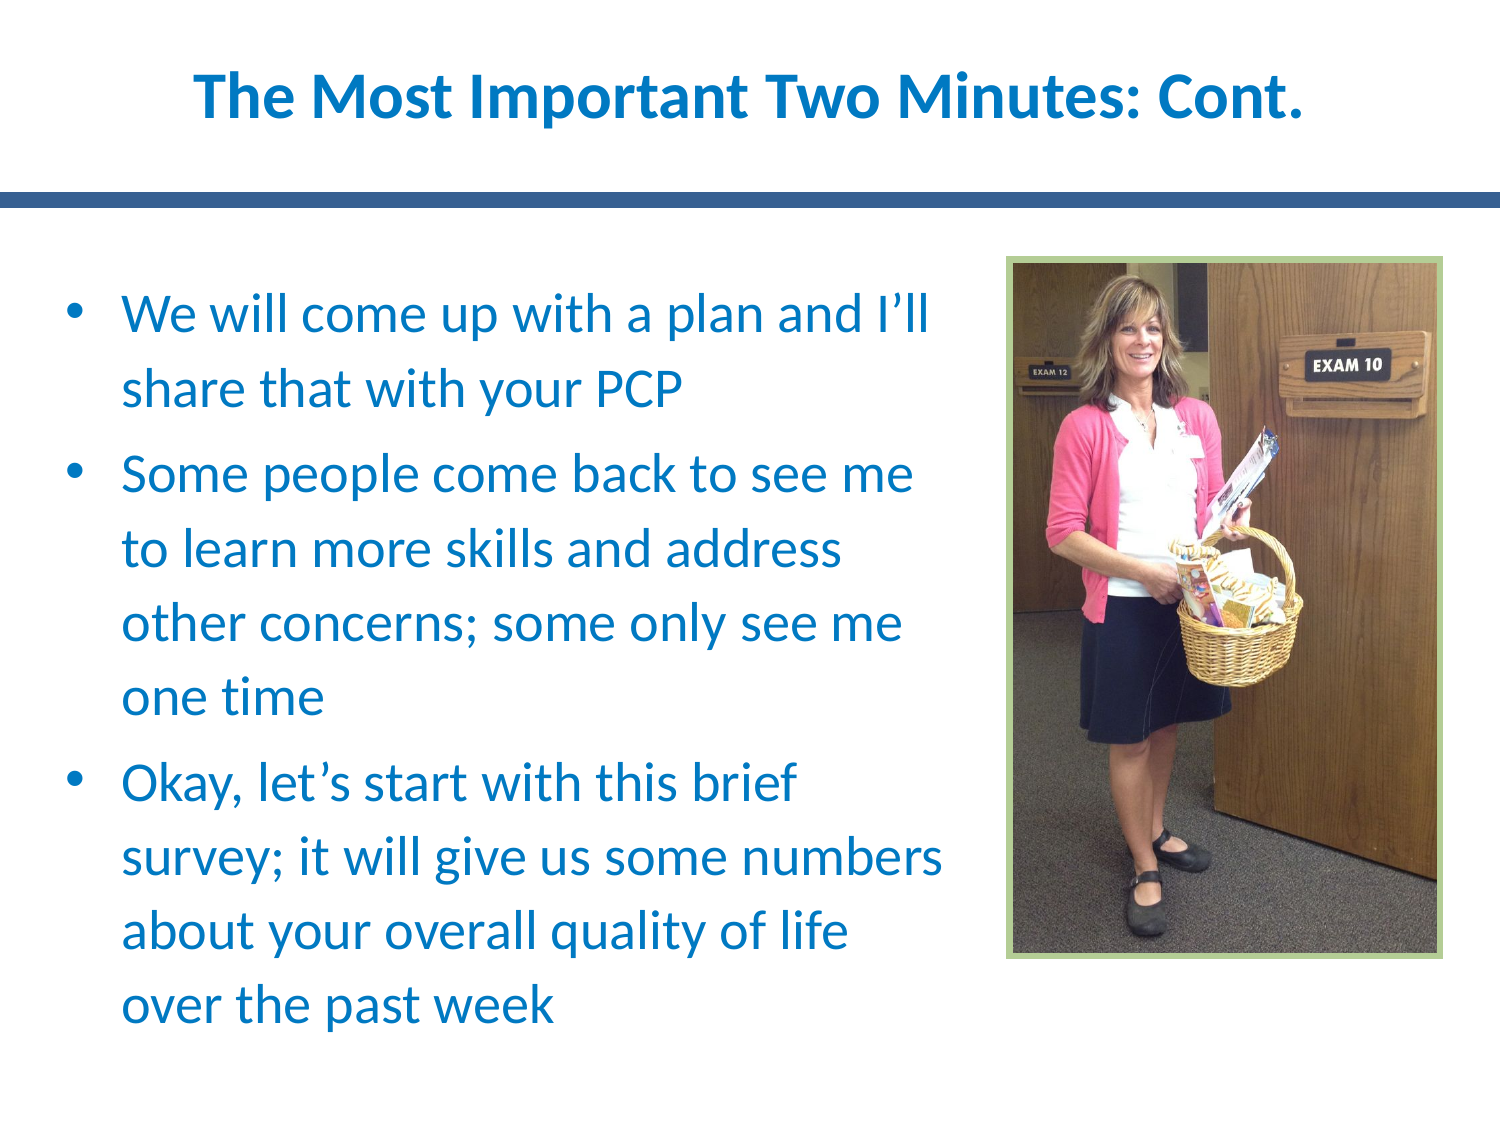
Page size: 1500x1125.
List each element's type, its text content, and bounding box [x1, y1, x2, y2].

list We will come up with a plan and I’ll share that with your PCP Some people come back to see me to learn more skills and address other concerns; some only see me one time Okay, let’s start with this brief survey; it will give us some numbers about your overall quality of life over the past week [50, 262, 975, 1025]
picture [1012, 262, 1438, 953]
title The Most Important Two Minutes: Cont. [0, 0, 1500, 184]
